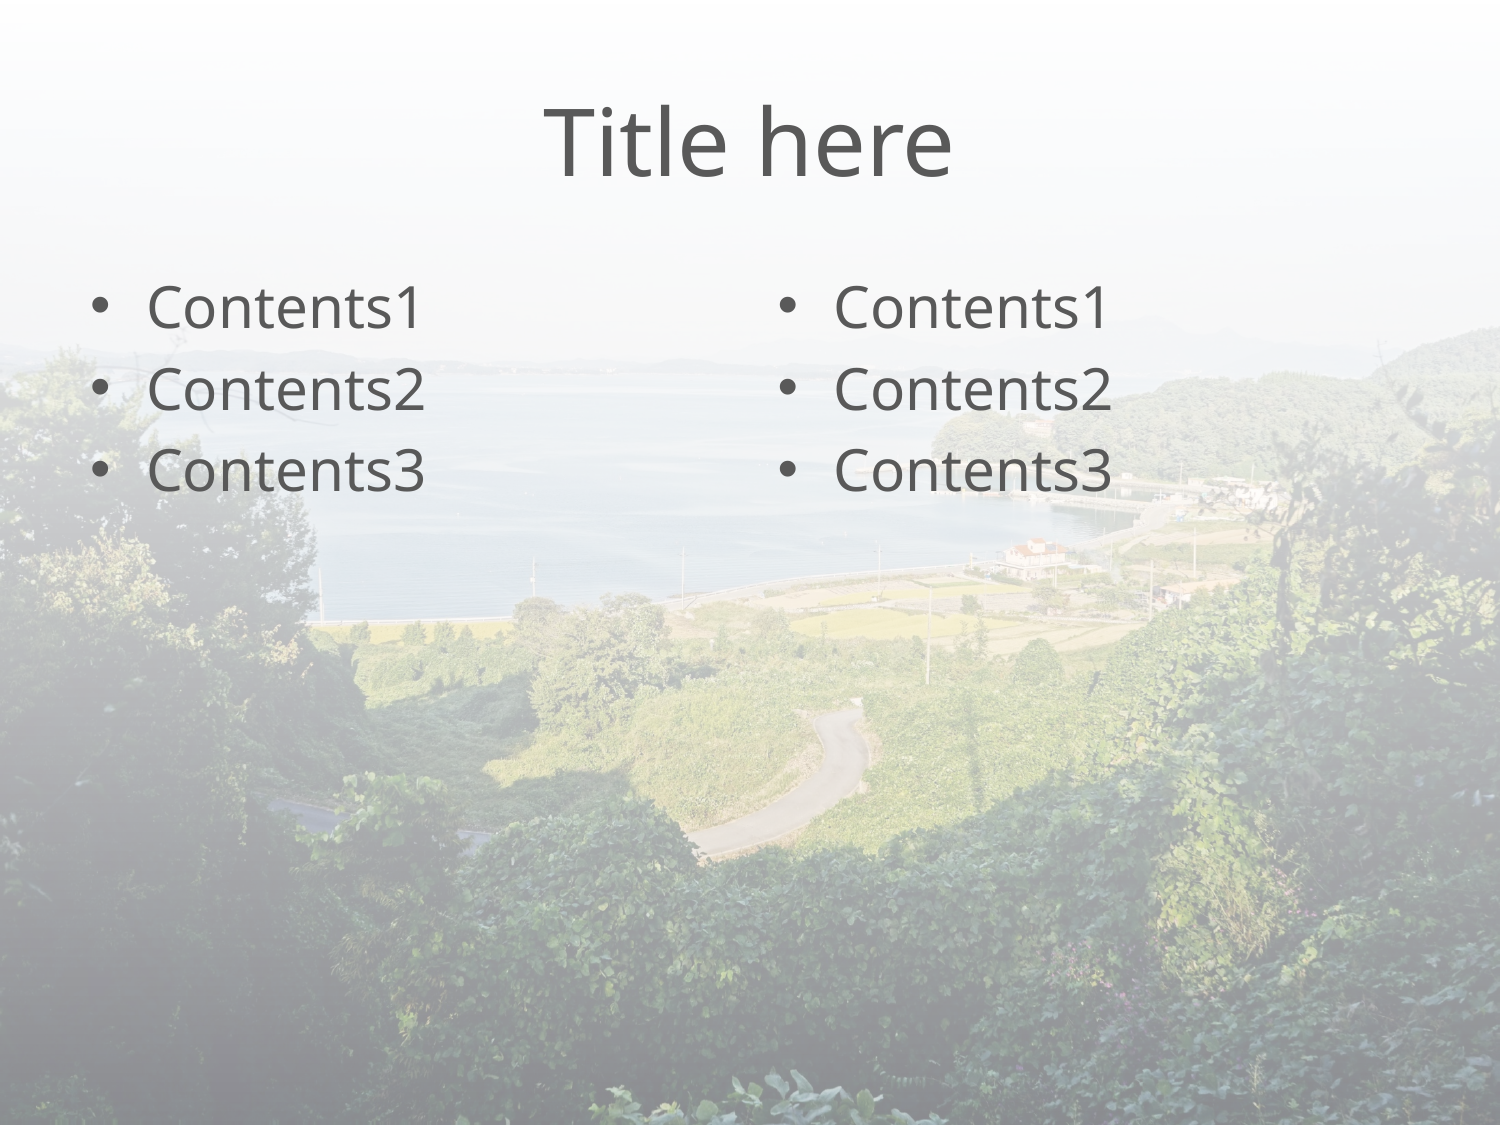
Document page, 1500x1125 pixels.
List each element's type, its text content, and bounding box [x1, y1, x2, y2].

list Contents1 Contents2 Contents3 [762, 262, 1425, 1005]
text_box [0, 0, 1500, 1125]
title Title here [75, 45, 1425, 233]
list Contents1 Contents2 Contents3 [75, 262, 738, 1005]
